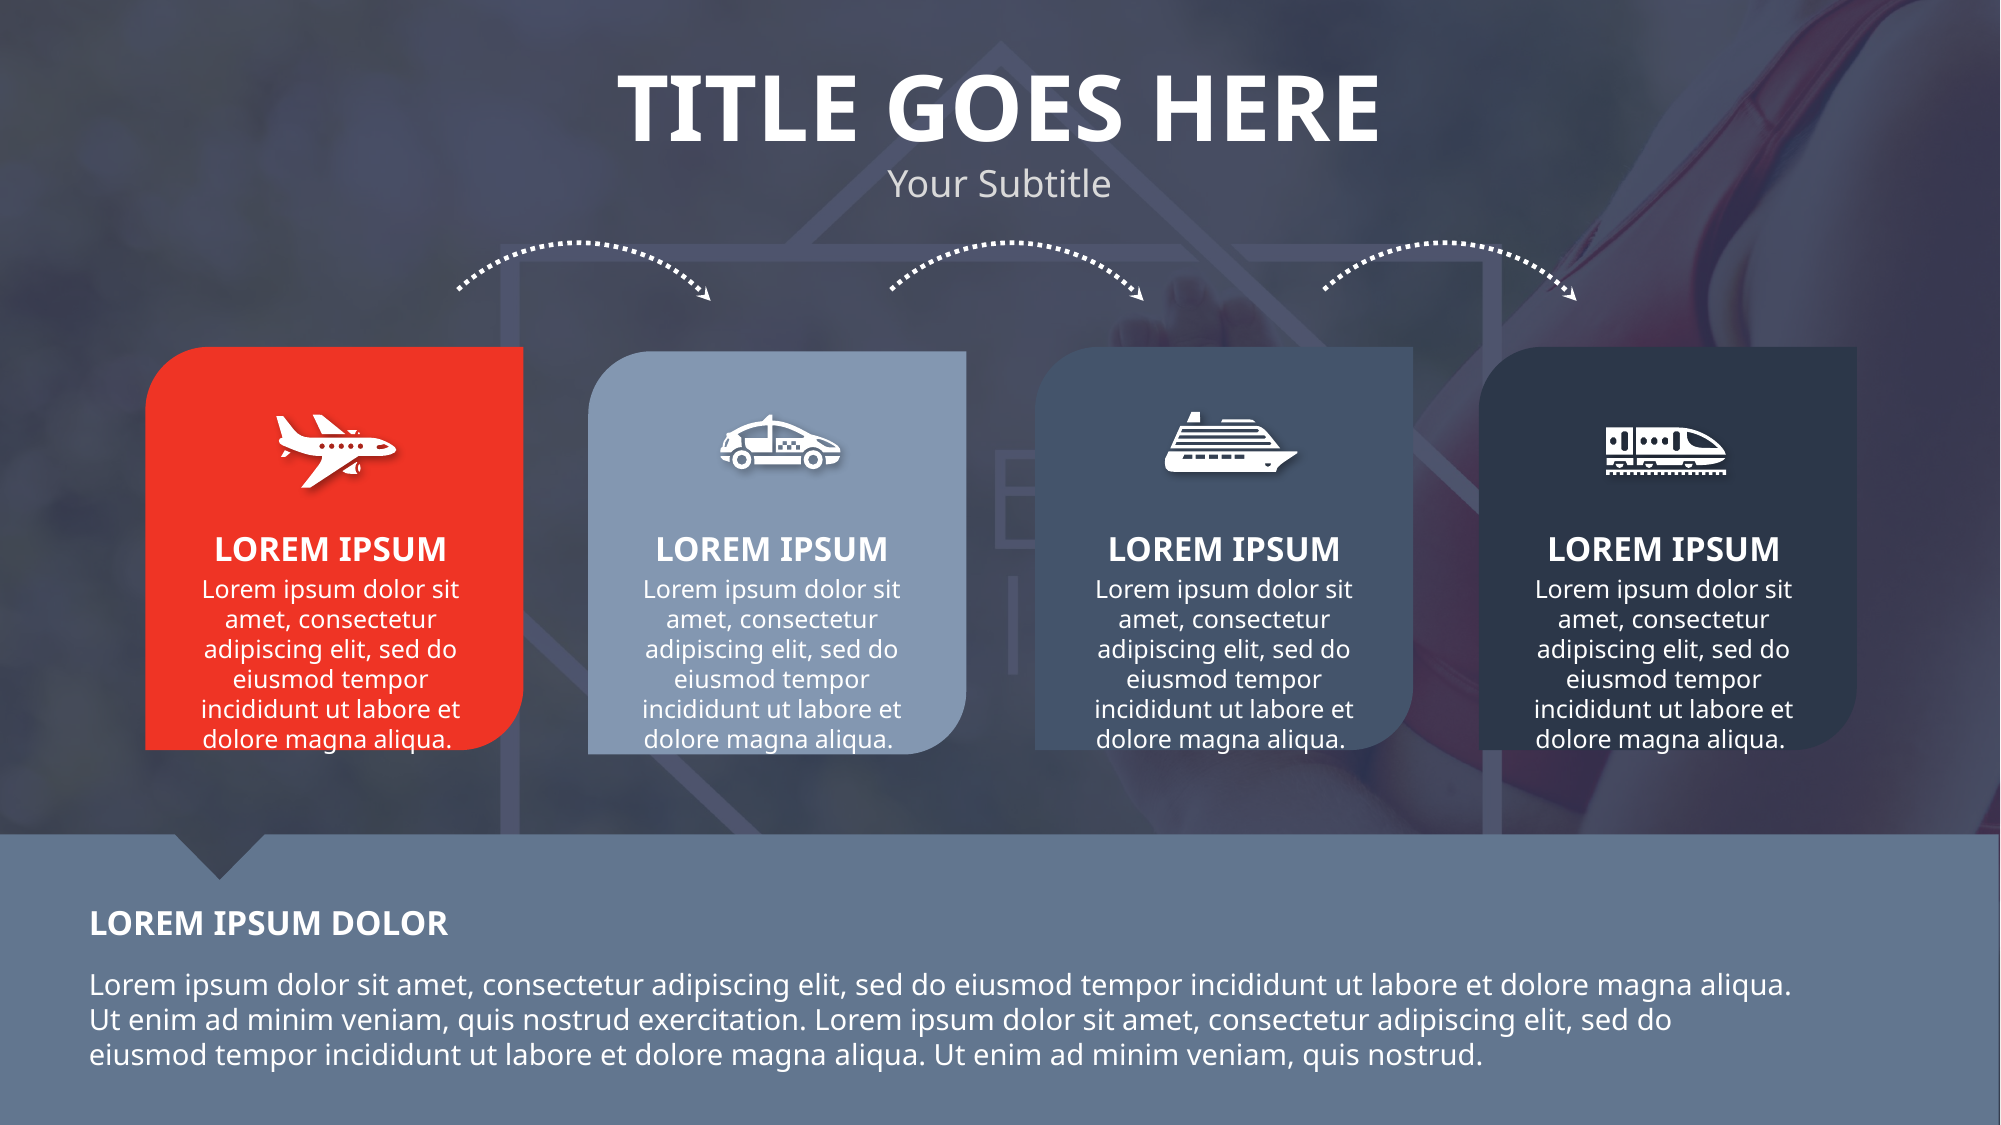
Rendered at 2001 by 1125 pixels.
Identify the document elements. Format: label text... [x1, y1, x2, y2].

text_box [312, 414, 346, 435]
text_box [457, 242, 711, 422]
text_box [1221, 419, 1256, 423]
text_box [1186, 411, 1201, 423]
text_box [1164, 451, 1298, 472]
text_box TITLE GOES HERE Your Subtitle [548, 42, 1452, 212]
text_box [0, 833, 2000, 1125]
text_box [1636, 458, 1726, 468]
text_box [1606, 458, 1634, 468]
text_box [1477, 345, 1858, 752]
text_box [587, 350, 968, 756]
text_box [732, 450, 752, 470]
text_box [1034, 345, 1415, 752]
text_box [825, 456, 841, 465]
text_box [1170, 425, 1281, 449]
text_box [753, 456, 802, 465]
text_box LOREM IPSUM Lorem ipsum dolor sit amet, consectetur adipiscing elit, sed do eiusmod tempor incididunt ut labore et dolore magna aliqua. [1493, 521, 1834, 761]
text_box [803, 450, 823, 470]
text_box [720, 456, 730, 462]
text_box LOREM IPSUM Lorem ipsum dolor sit amet, consectetur adipiscing elit, sed do eiusmod tempor incididunt ut labore et dolore magna aliqua. [1054, 521, 1395, 761]
text_box [890, 242, 1144, 422]
text_box LOREM IPSUM Lorem ipsum dolor sit amet, consectetur adipiscing elit, sed do eiusmod tempor incididunt ut labore et dolore magna aliqua. [160, 521, 501, 761]
text_box LOREM IPSUM DOLOR Lorem ipsum dolor sit amet, consectetur adipiscing elit, sed do eiusmod tempor incididunt ut labore et dolore magna aliqua. Ut enim ad minim veniam, quis nostrud exercitation. Lorem ipsum dolor sit amet, consectetur adipiscing elit, sed do eiusmod tempor incididunt ut labore et dolore magna aliqua. Ut enim ad minim veniam, quis nostrud. [73, 894, 1811, 1079]
text_box [1606, 427, 1633, 455]
text_box [276, 416, 397, 488]
text_box [1606, 469, 1727, 475]
text_box [720, 414, 841, 453]
text_box [144, 345, 525, 752]
text_box [1636, 427, 1726, 455]
text_box LOREM IPSUM Lorem ipsum dolor sit amet, consectetur adipiscing elit, sed do eiusmod tempor incididunt ut labore et dolore magna aliqua. [602, 521, 943, 761]
text_box [1323, 242, 1577, 422]
